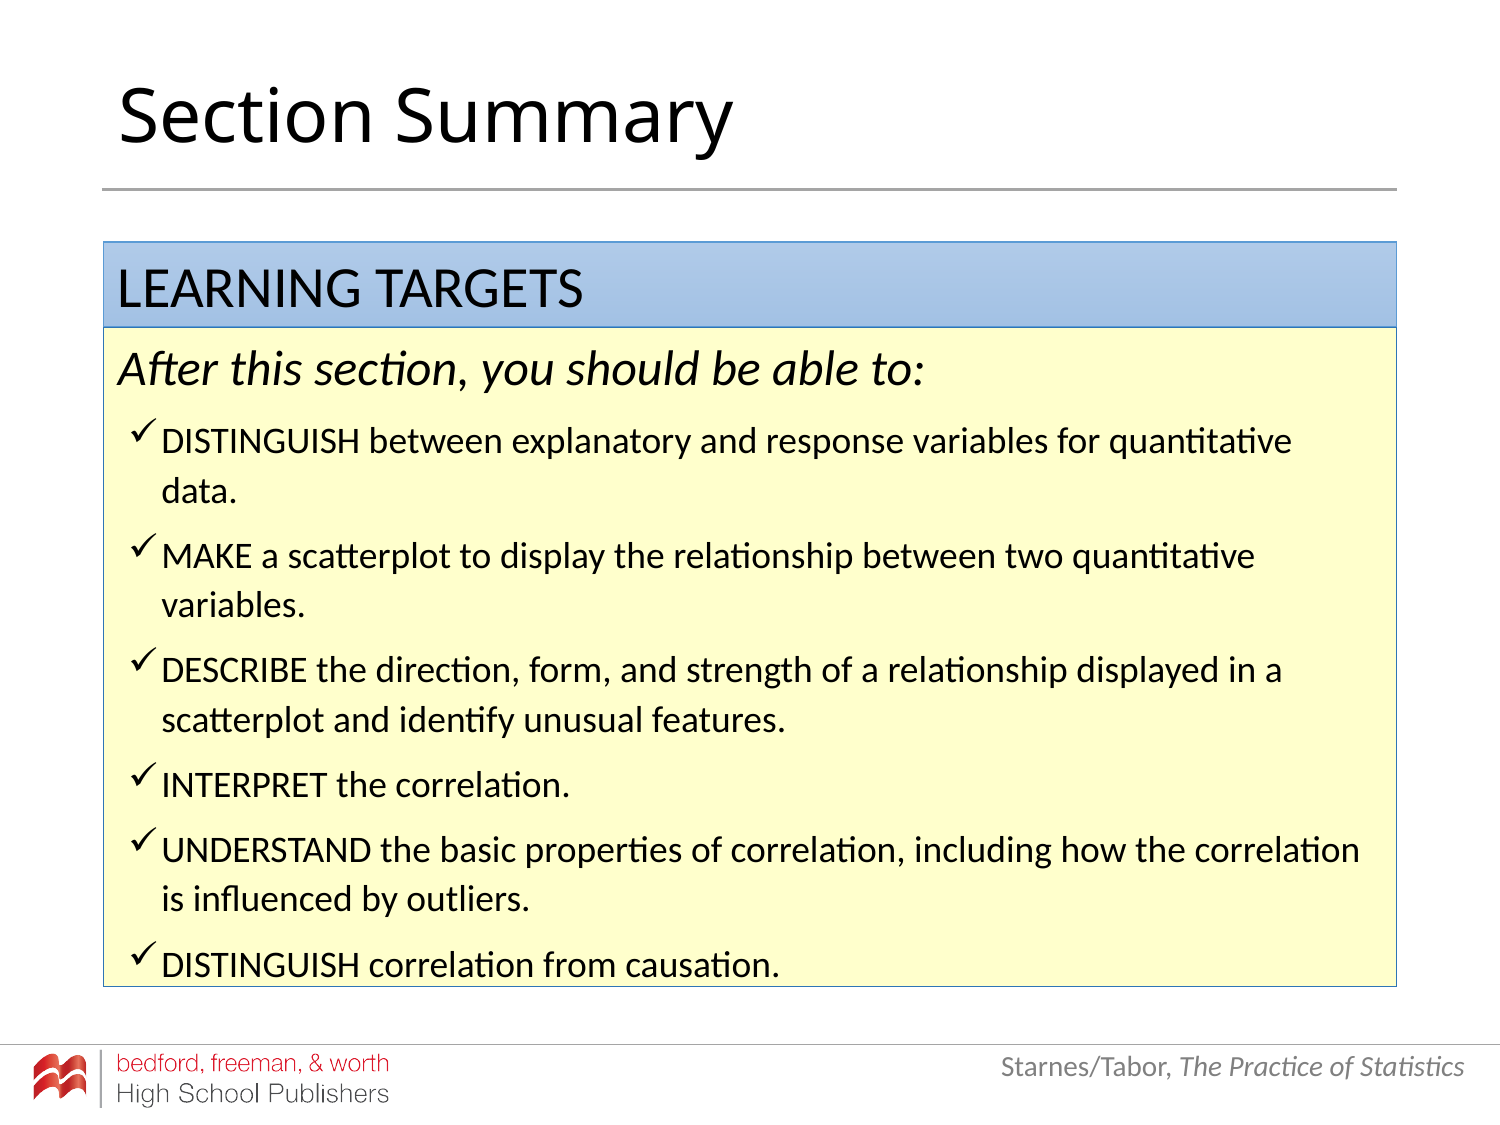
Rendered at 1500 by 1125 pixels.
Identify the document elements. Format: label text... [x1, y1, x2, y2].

picture [30, 1046, 392, 1111]
title Section Summary [103, 59, 1397, 178]
list Distinguish between explanatory and response variables for quantitative data. Make a scatterplot to display the relationship between two quantitative variables. Describe the direction, form, and strength of a relationship displayed in a scatterplot and identify unusual features. Interpret the correlation. Understand the basic properties of correlation, including how the correlation is influenced by outliers. Distinguish correlation from causation. [113, 404, 1387, 998]
